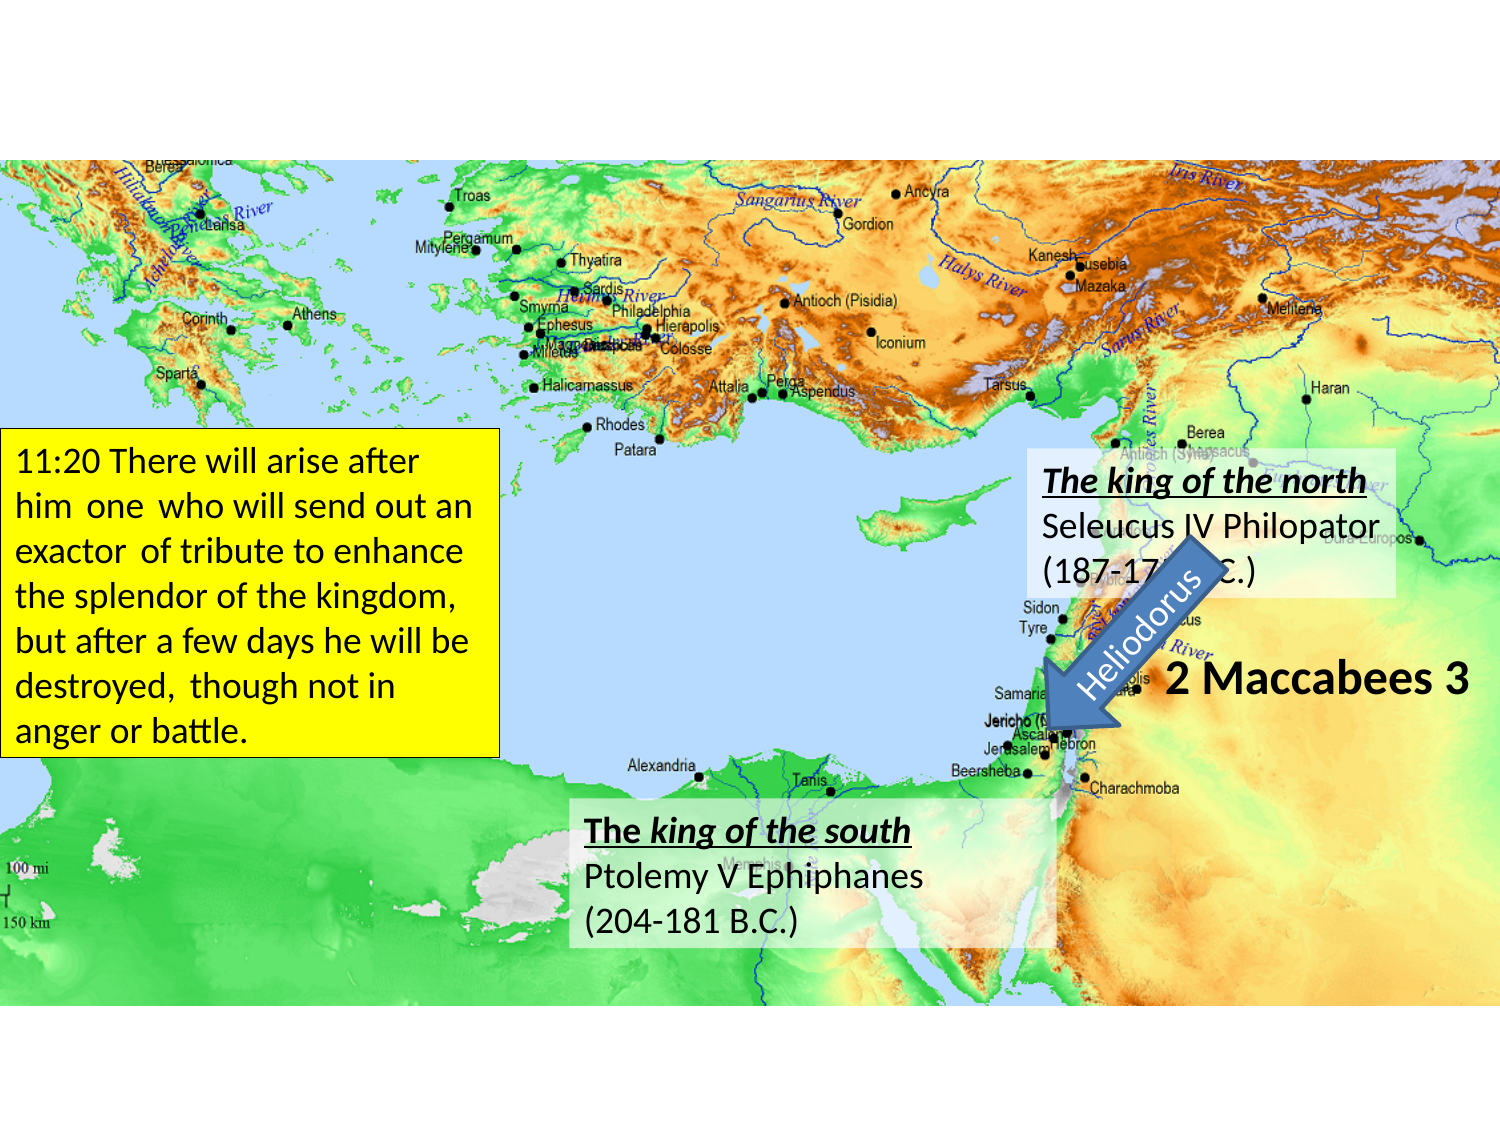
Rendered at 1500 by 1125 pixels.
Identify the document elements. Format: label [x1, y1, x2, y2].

picture [0, 159, 1500, 1006]
